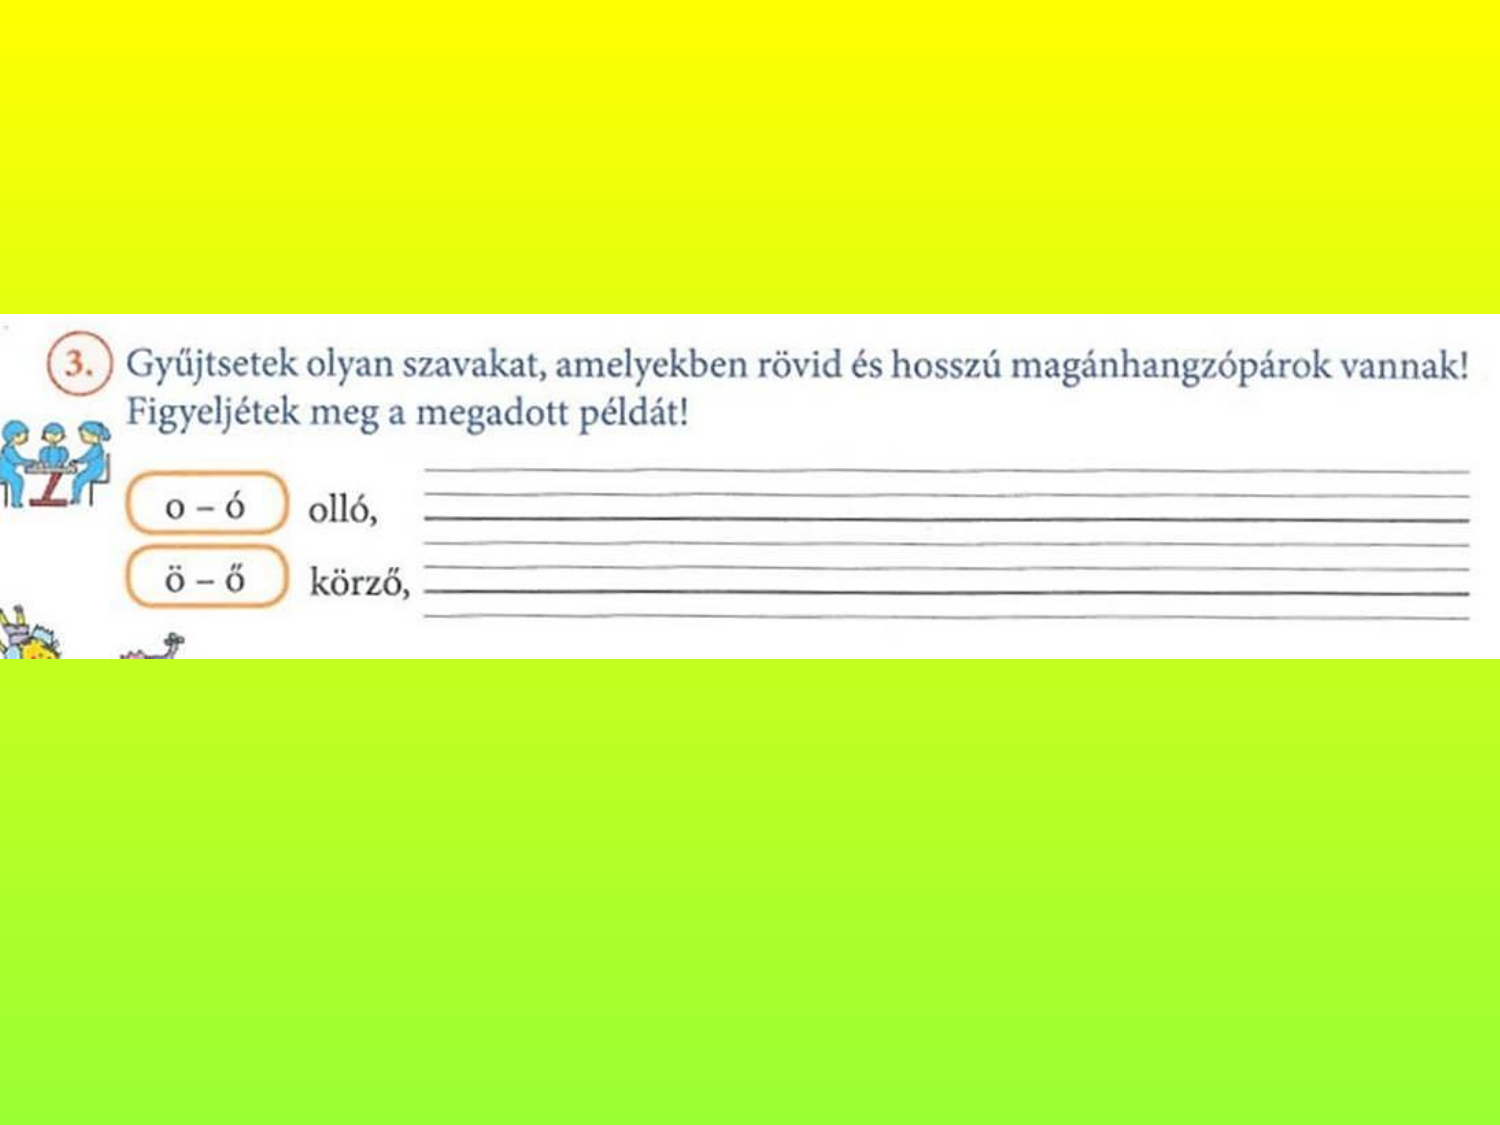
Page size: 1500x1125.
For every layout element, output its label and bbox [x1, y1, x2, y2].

picture [0, 314, 1500, 660]
